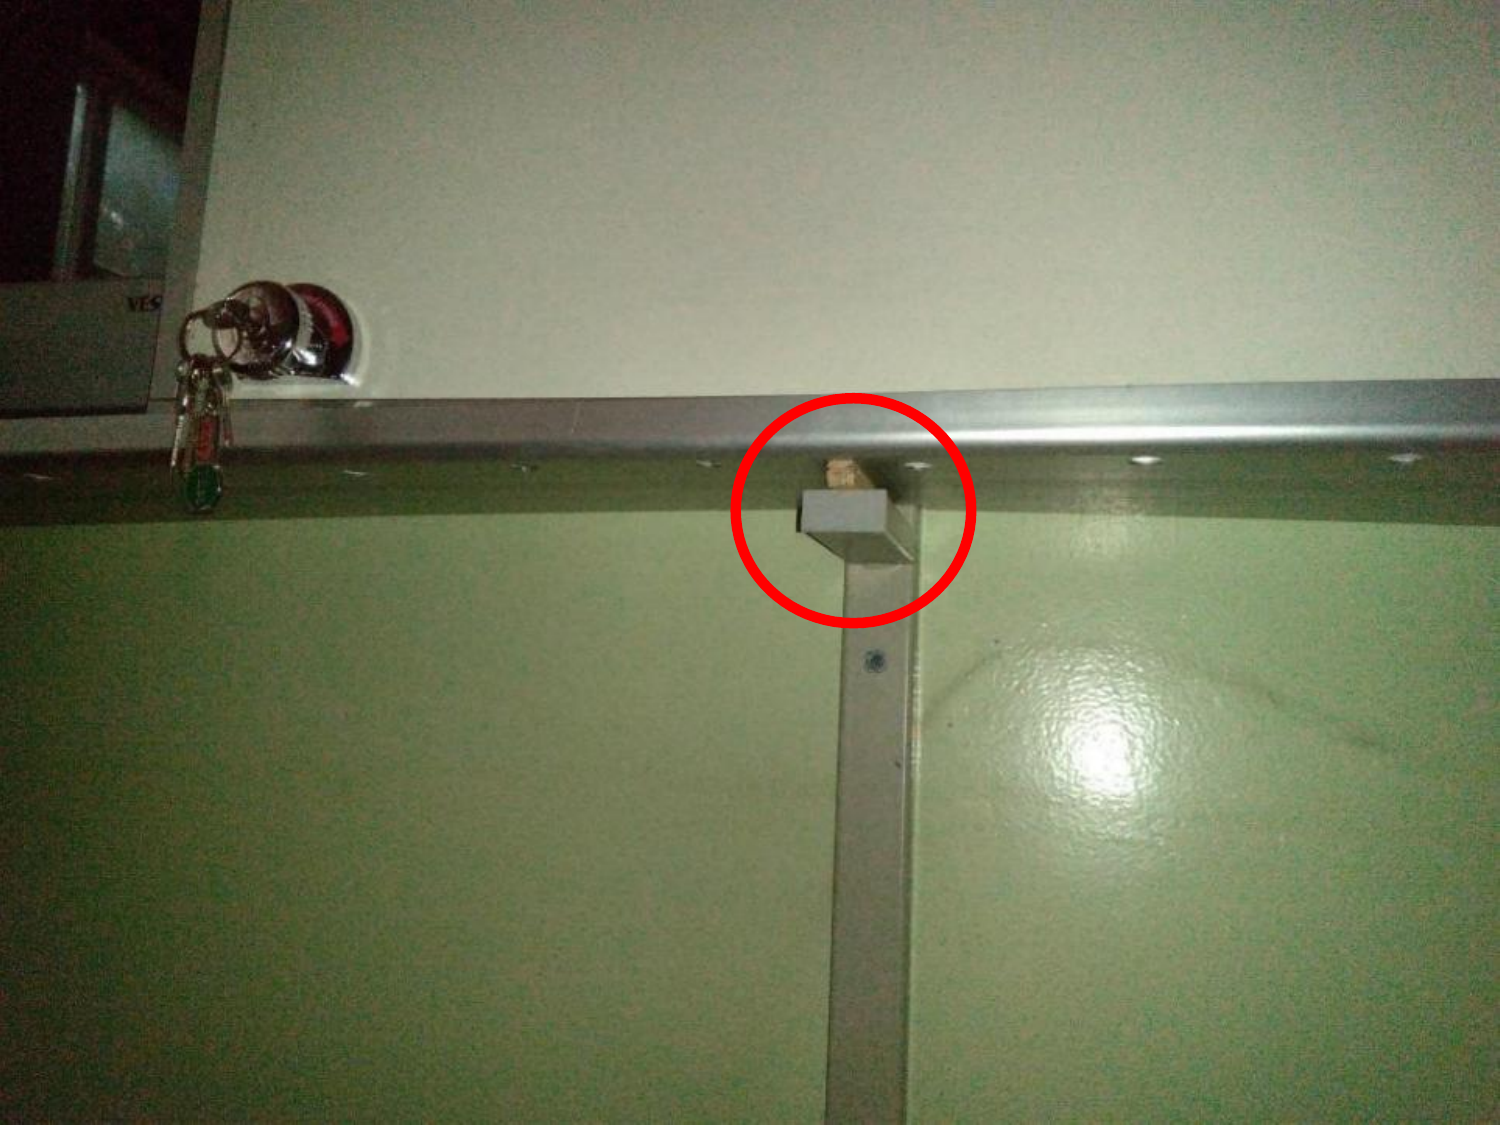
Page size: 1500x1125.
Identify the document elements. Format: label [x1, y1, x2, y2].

text_box [735, 398, 972, 624]
text_box [0, 0, 1500, 1125]
